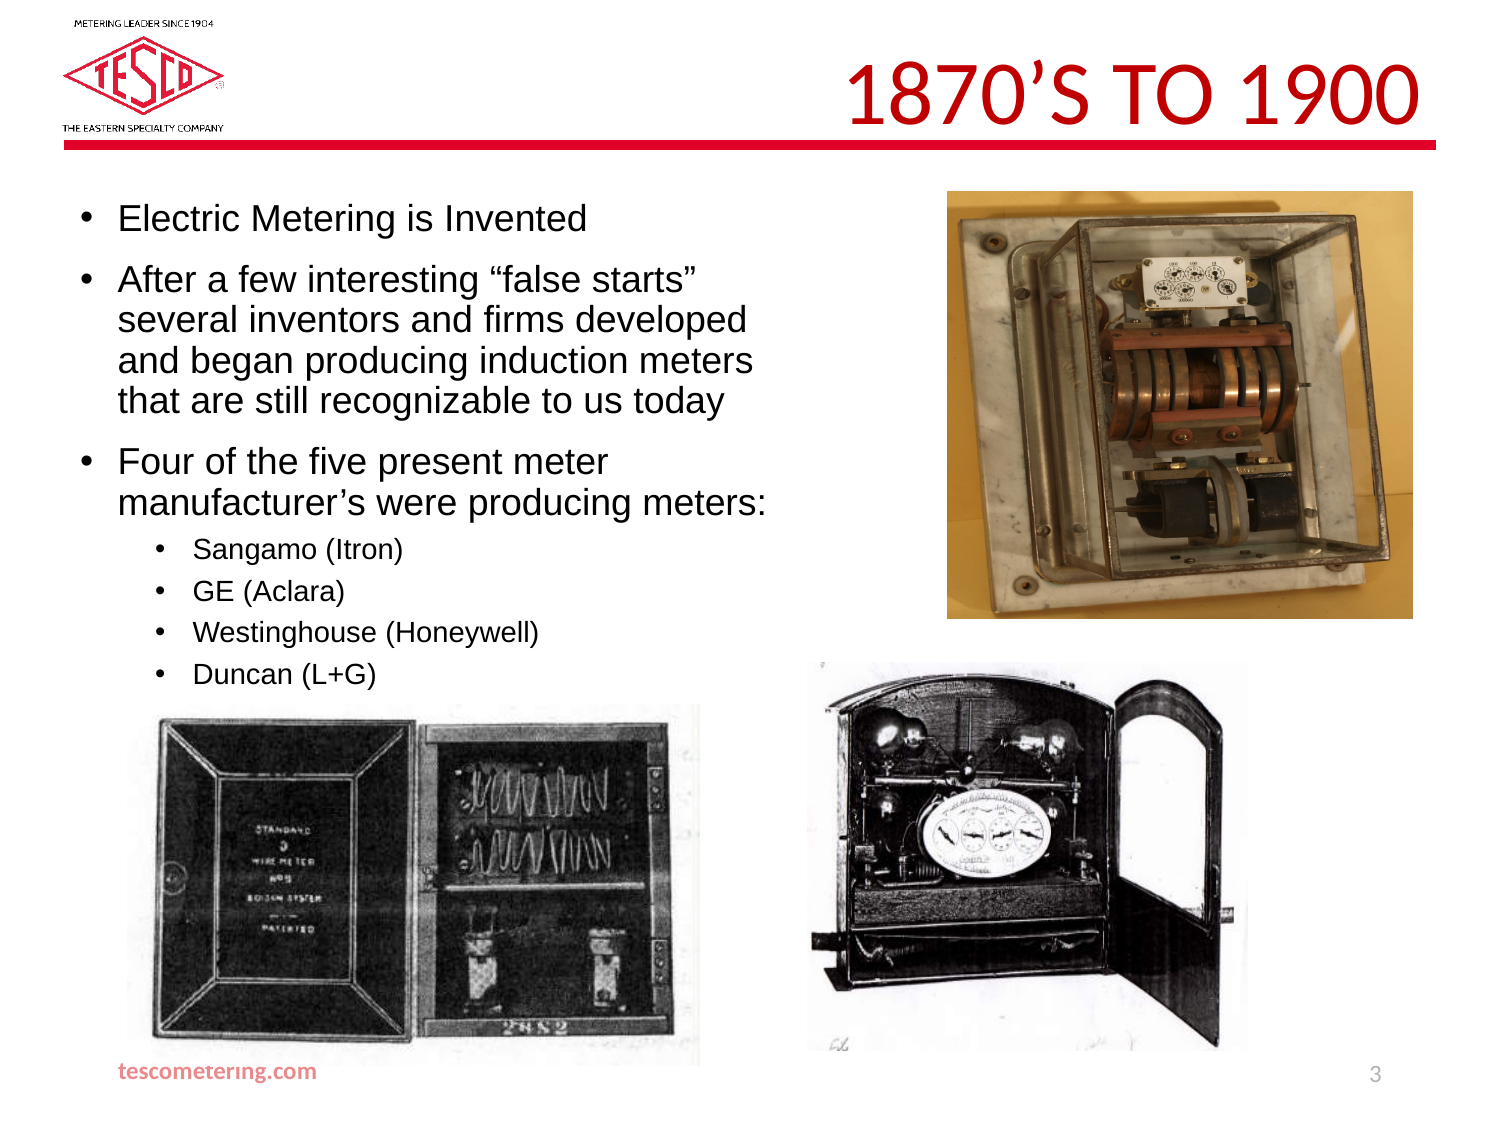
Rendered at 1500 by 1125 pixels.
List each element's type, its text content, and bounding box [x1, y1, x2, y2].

title 1870’s to 1900 [87, 37, 1438, 226]
picture [947, 191, 1413, 619]
picture [62, 18, 224, 134]
list Electric Metering is Invented After a few interesting “false starts” several inventors and firms developed and began producing induction meters that are still recognizable to us today Four of the five present meter manufacturer’s were producing meters: Sangamo (Itron) GE (Aclara) Westinghouse (Honeywell) Duncan (L+G) [64, 191, 803, 934]
picture [127, 704, 700, 1066]
footer tescometering.com [103, 1039, 610, 1100]
slide_number 3 [1059, 1042, 1397, 1103]
picture [807, 662, 1248, 1051]
